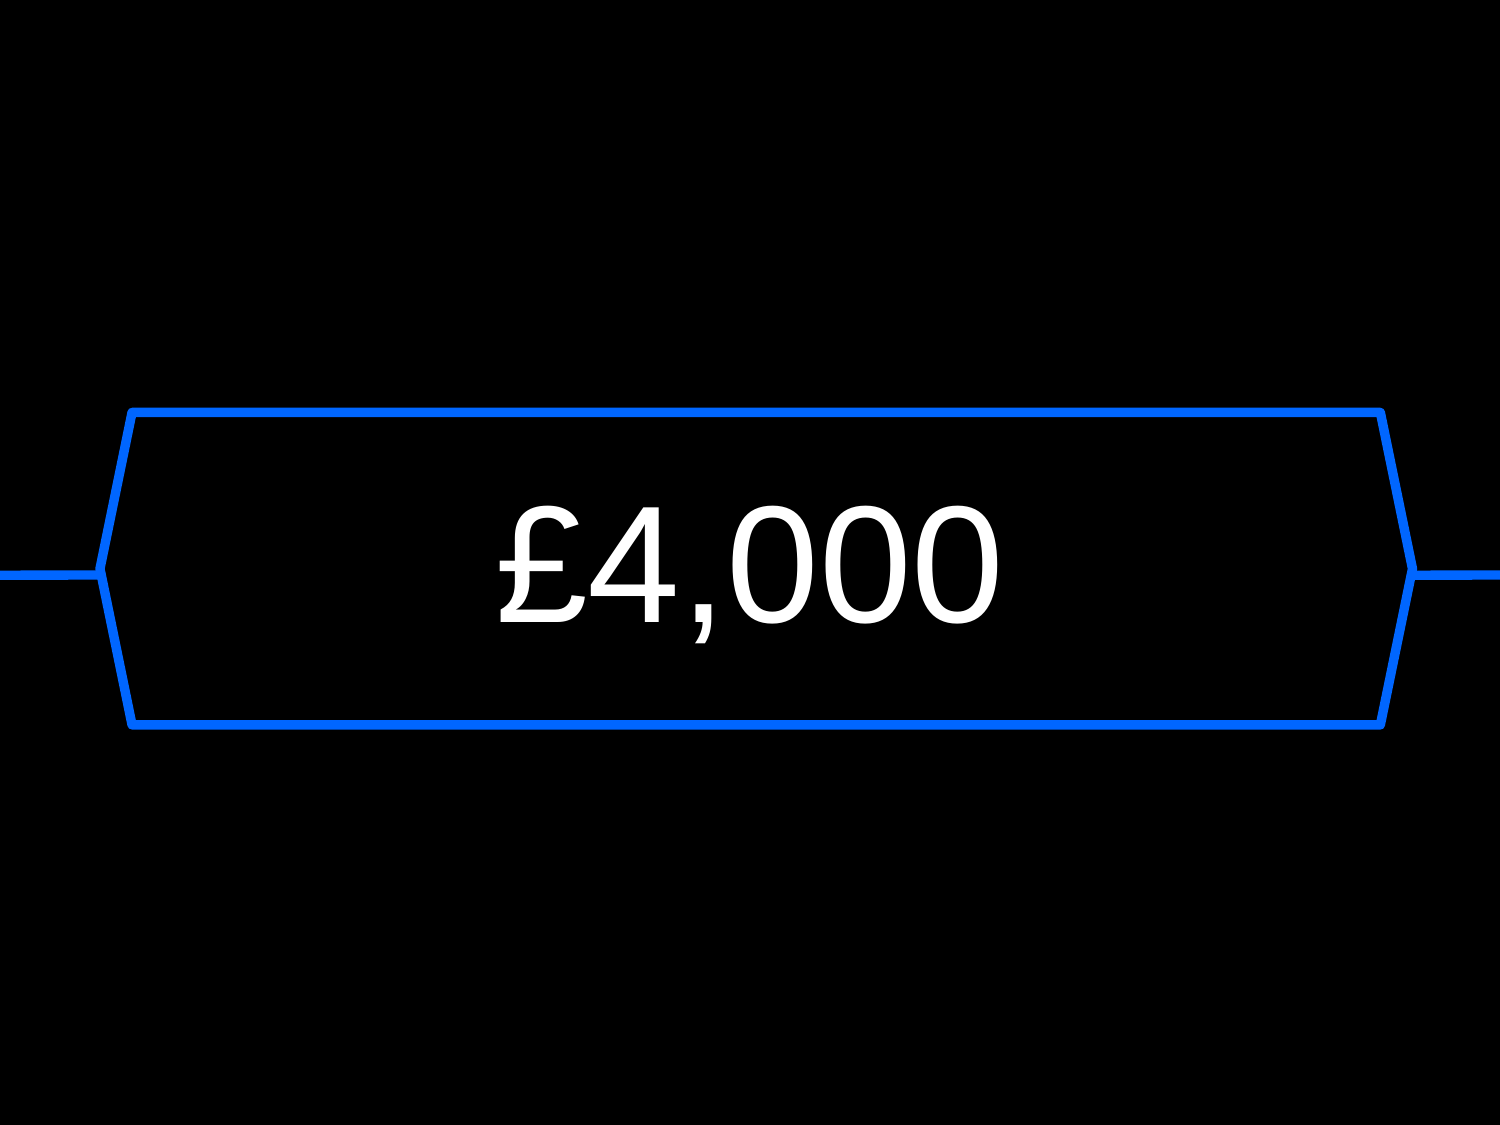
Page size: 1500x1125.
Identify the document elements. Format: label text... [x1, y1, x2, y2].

text_box £4,000 [112, 448, 1388, 664]
text_box [124, 412, 1388, 448]
text_box [99, 510, 112, 628]
text_box [119, 449, 1413, 725]
